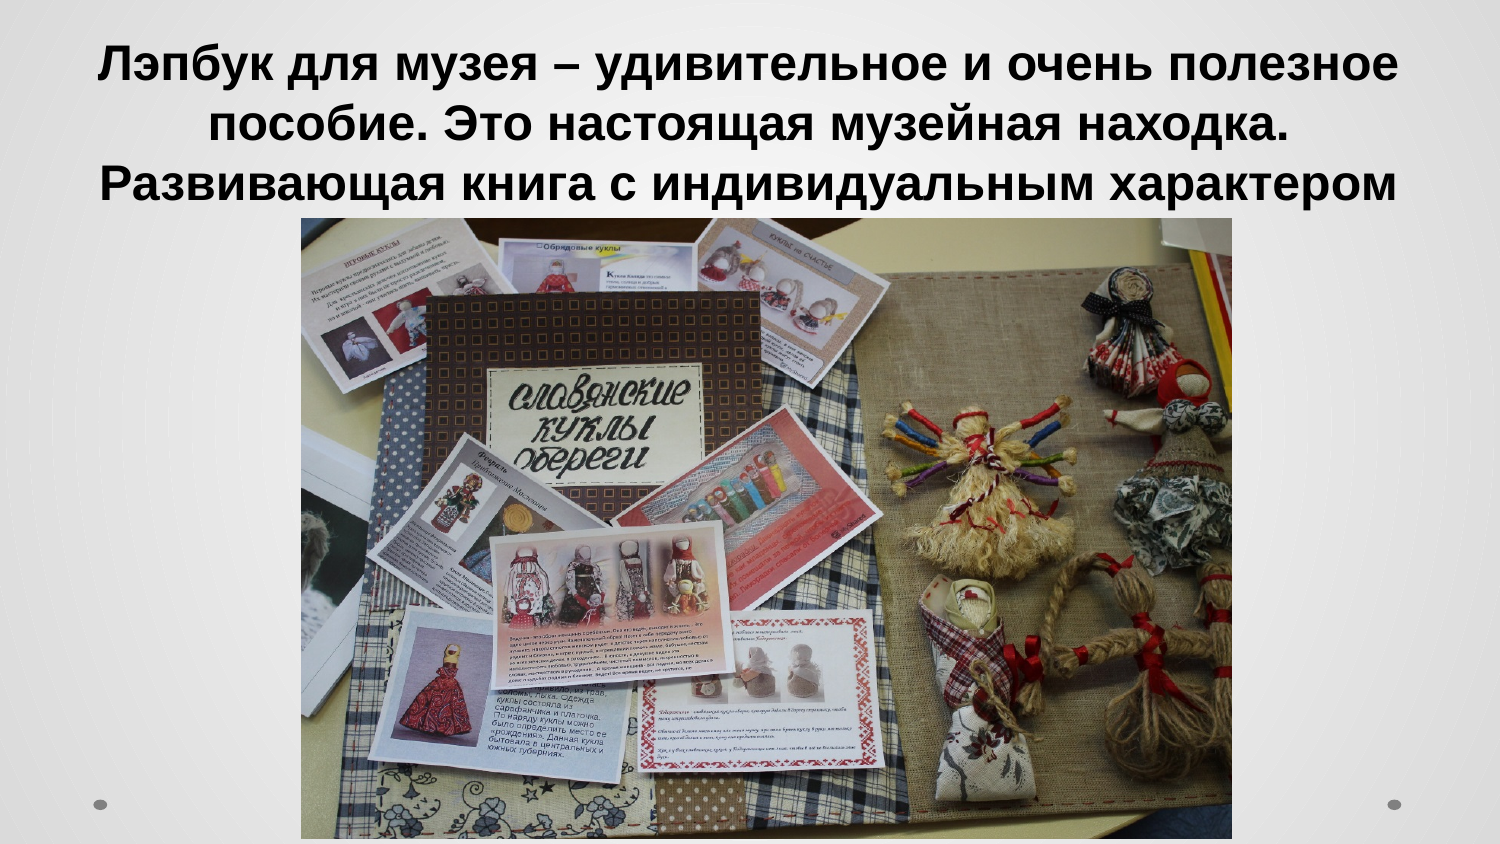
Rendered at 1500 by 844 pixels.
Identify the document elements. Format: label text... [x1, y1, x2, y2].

title Лэпбук для музея – удивительное и очень полезное пособие. Это настоящая музейная находка. Развивающая книга с индивидуальным характером [75, 0, 1423, 219]
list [300, 218, 1232, 839]
